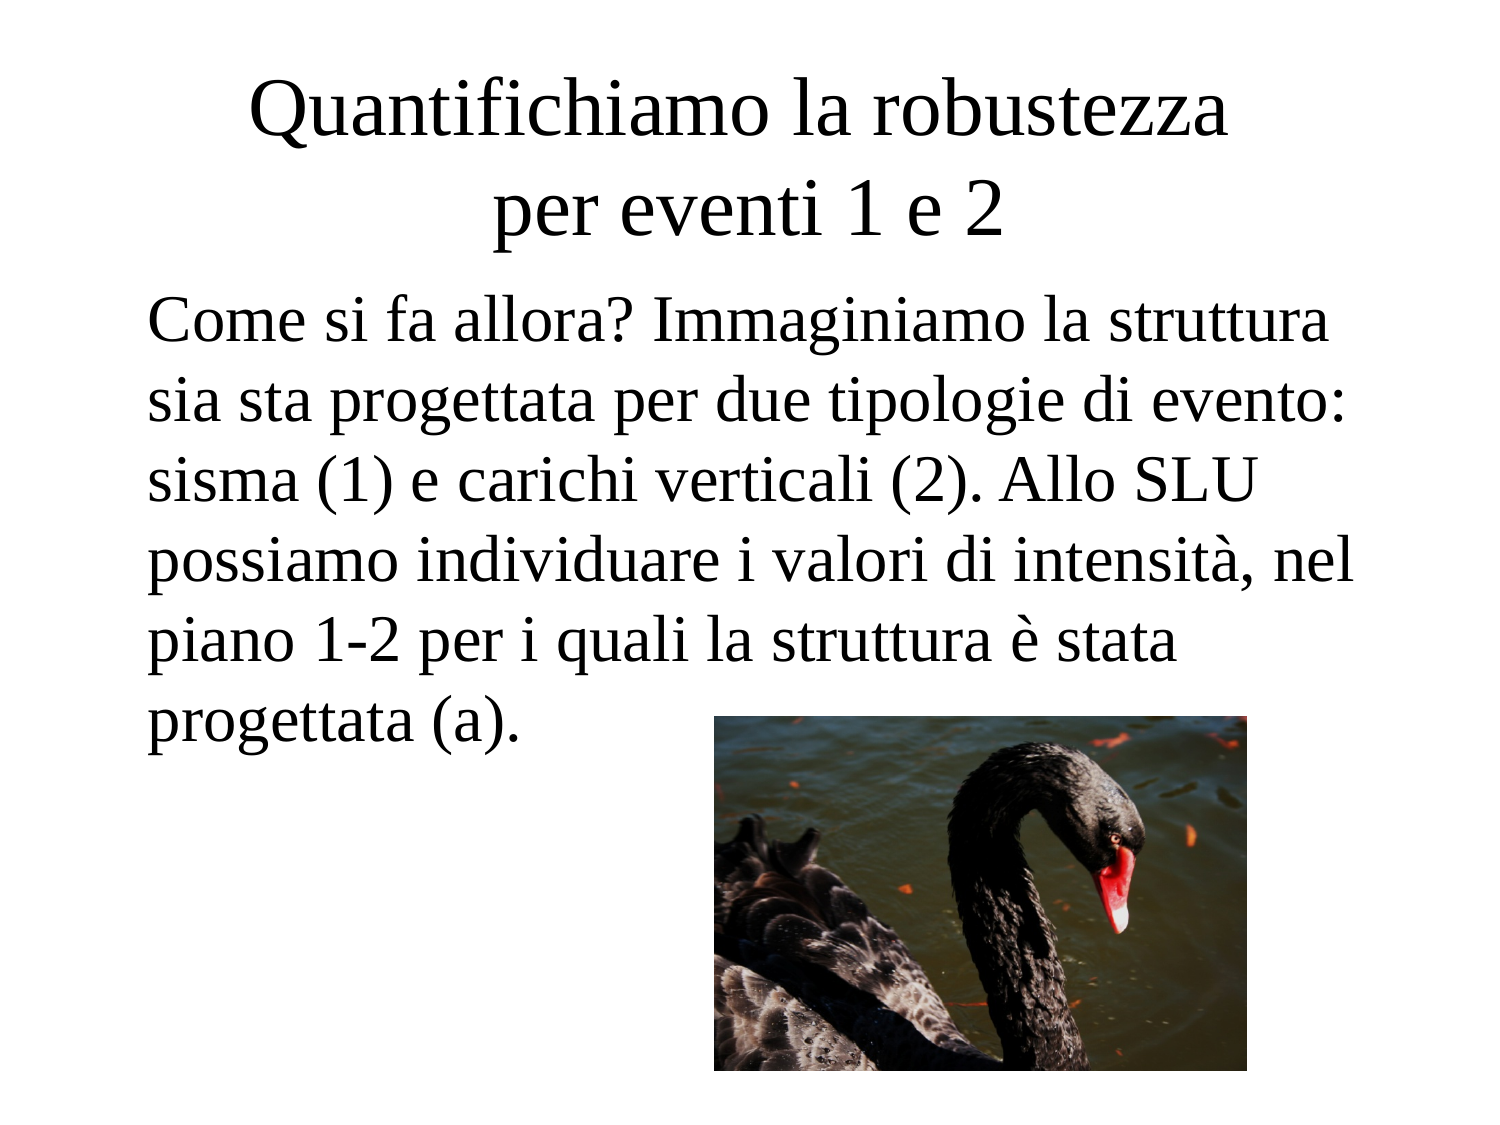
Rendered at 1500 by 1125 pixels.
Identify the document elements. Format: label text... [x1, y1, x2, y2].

picture [714, 715, 1247, 1071]
list Come si fa allora? Immaginiamo la struttura sia sta progettata per due tipologie di evento: sisma (1) e carichi verticali (2). Allo SLU possiamo individuare i valori di intensità, nel piano 1-2 per i quali la struttura è stata progettata (a). [76, 267, 1427, 1010]
title Quantifichiamo la robustezza per eventi 1 e 2 [75, 45, 1425, 233]
